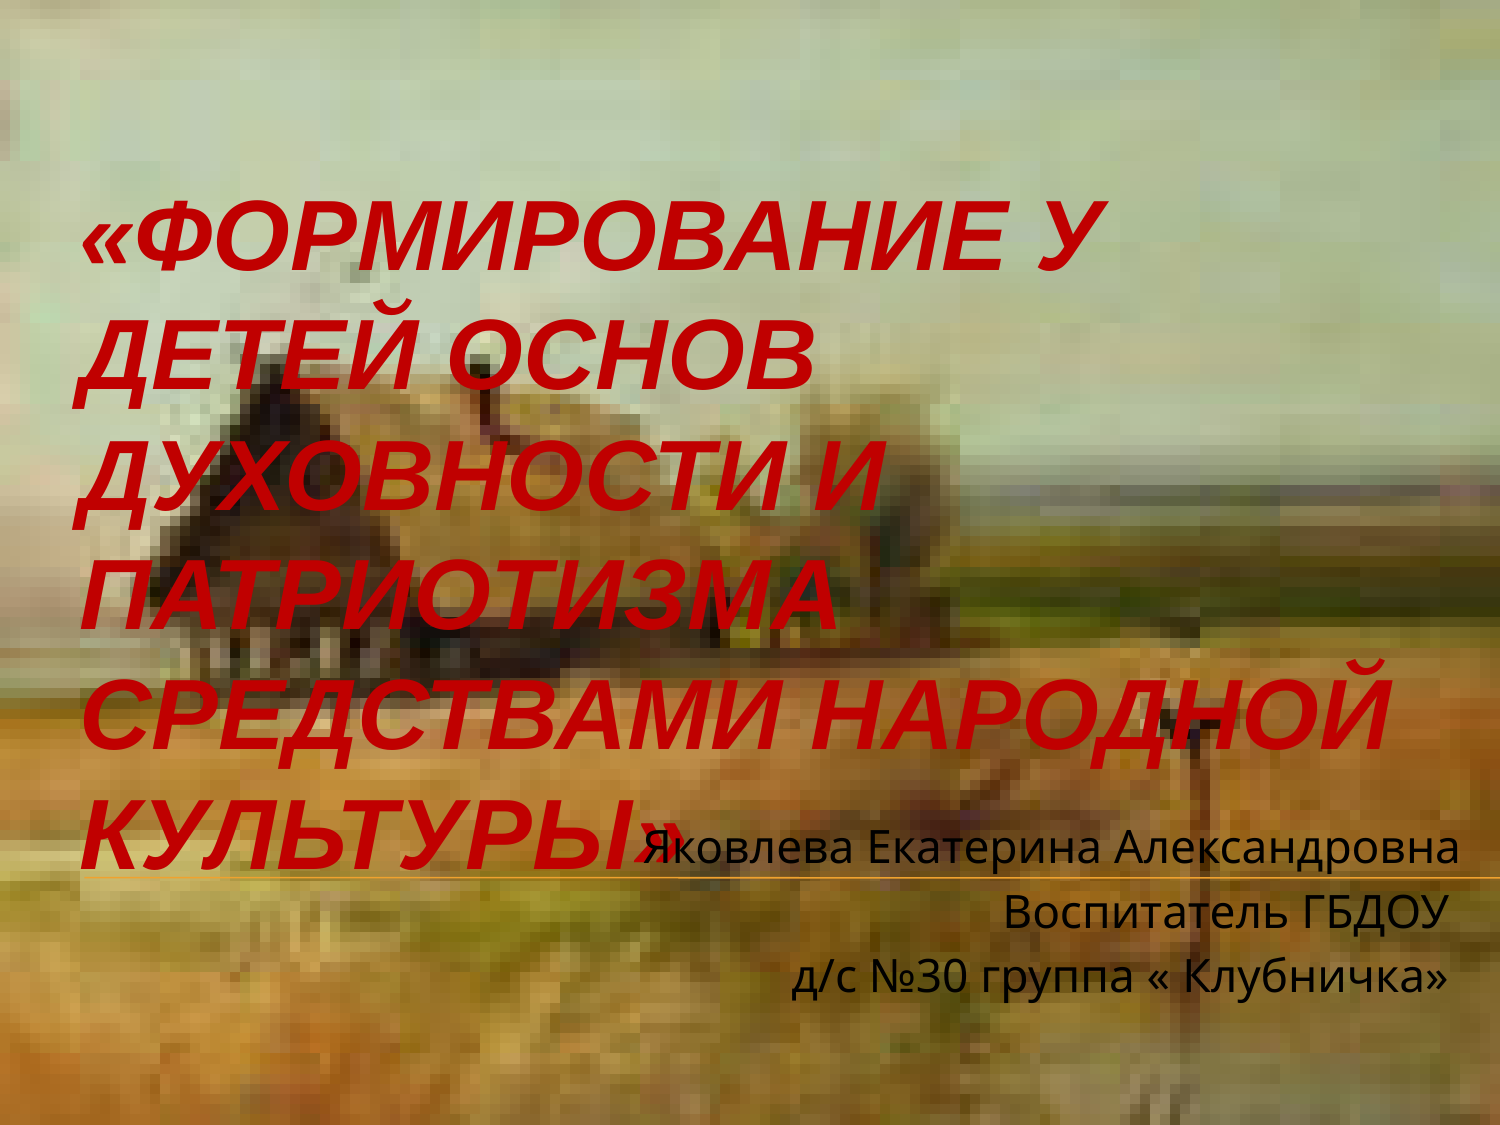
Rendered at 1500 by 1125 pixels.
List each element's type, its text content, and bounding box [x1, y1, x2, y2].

subtitle Яковлева Екатерина Александровна Воспитатель ГБДОУ д/с №30 группа « Клубничка» [608, 810, 1476, 1079]
title «Формирование у детей основ духовности и патриотизма средствами народной культуры» [64, 42, 1436, 681]
picture [0, 0, 1500, 1125]
